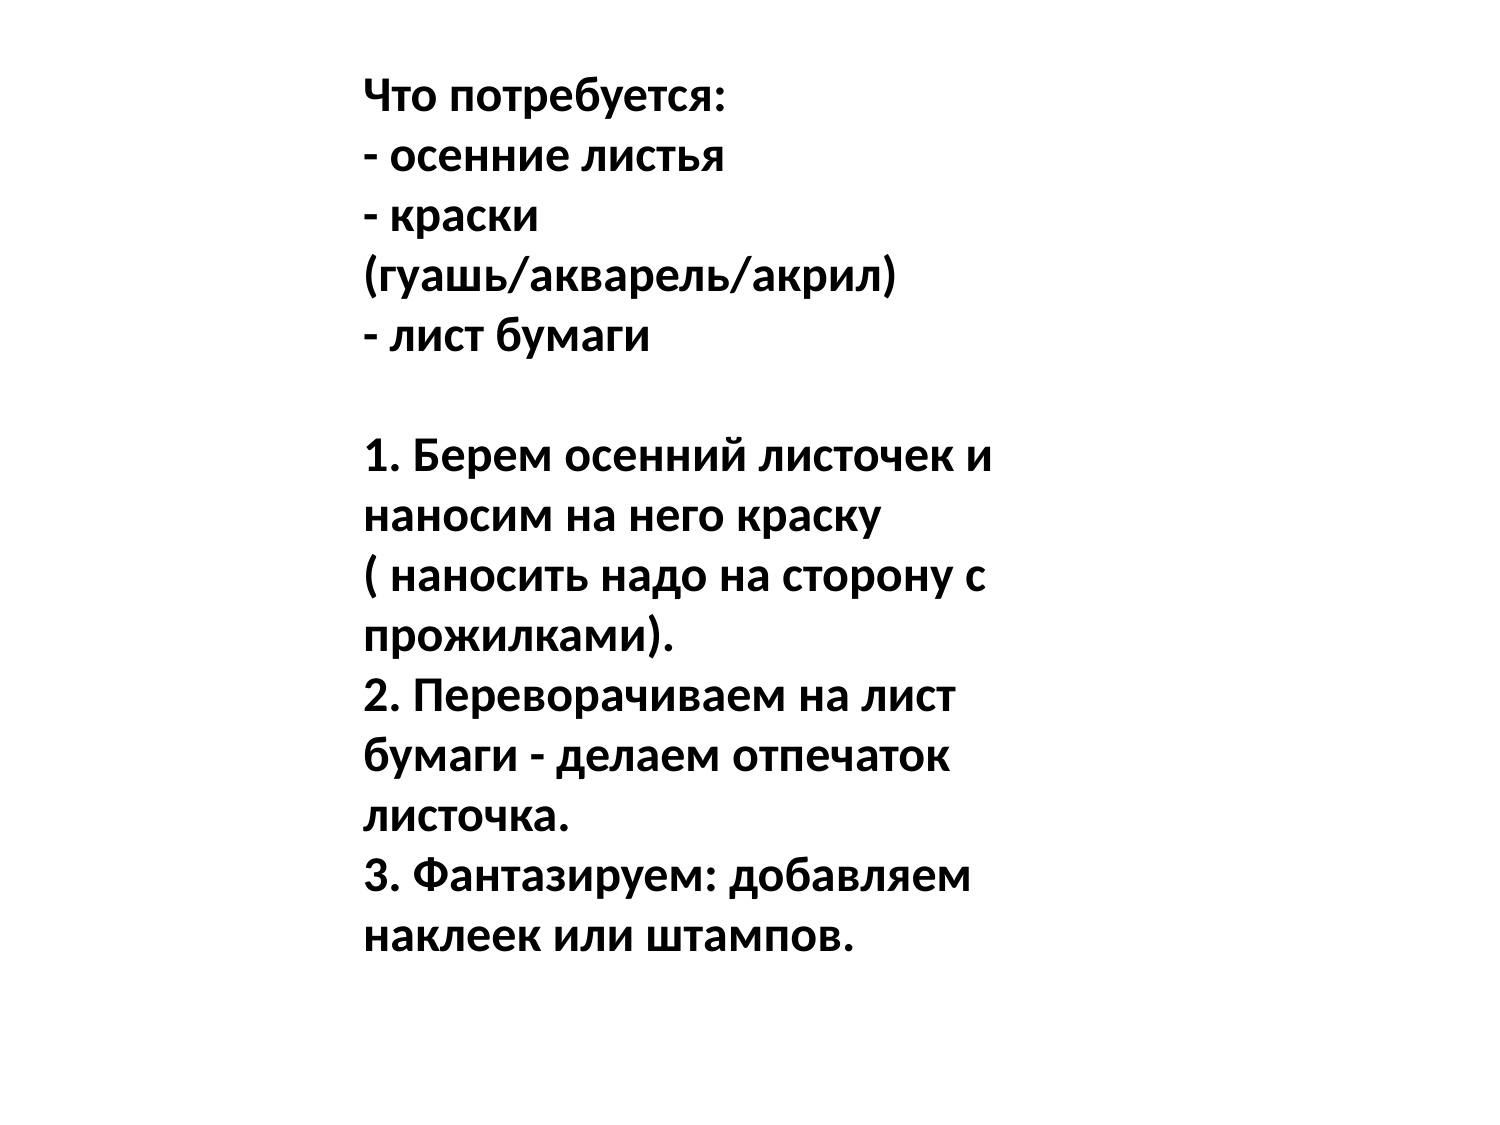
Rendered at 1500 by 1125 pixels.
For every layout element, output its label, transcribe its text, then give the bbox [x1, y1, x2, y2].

text_box Что потребуется: - осенние листья - краски (гуашь/акварель/акрил) - лист бумаги 1. Берем осенний листочек и наносим на него краску ( наносить надо на сторону с прожилками). 2. Переворачиваем на лист бумаги - делаем отпечаток листочка. 3. Фантазируем: добавляем наклеек или штампов. [348, 54, 1099, 970]
